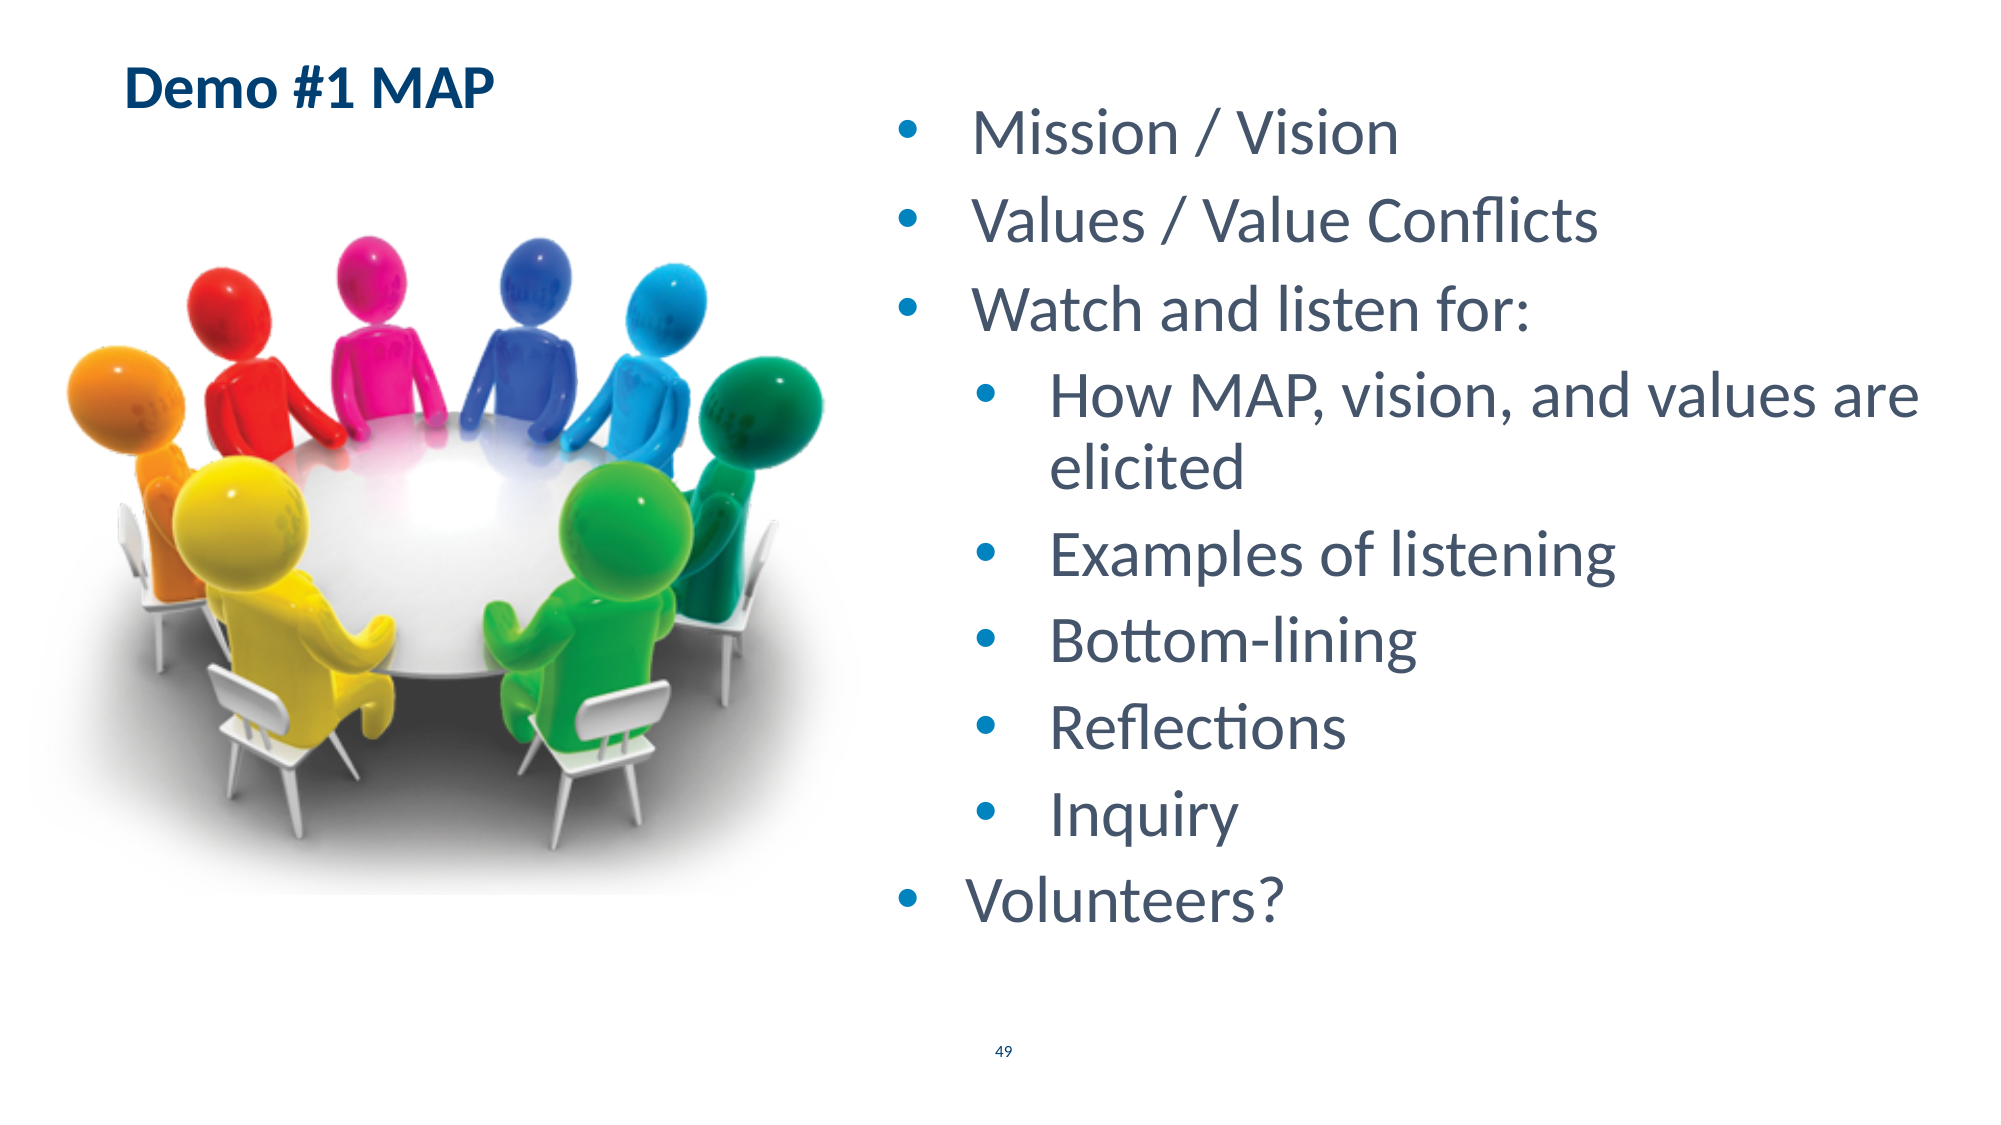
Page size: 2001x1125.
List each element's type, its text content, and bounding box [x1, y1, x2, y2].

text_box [27, 210, 862, 895]
title Demo #1 MAP [109, 47, 605, 155]
list Mission / Vision Values / Value Conflicts Watch and listen for: How MAP, vision, and values are elicited Examples of listening Bottom-lining Reflections Inquiry Volunteers? [881, 89, 1973, 1012]
